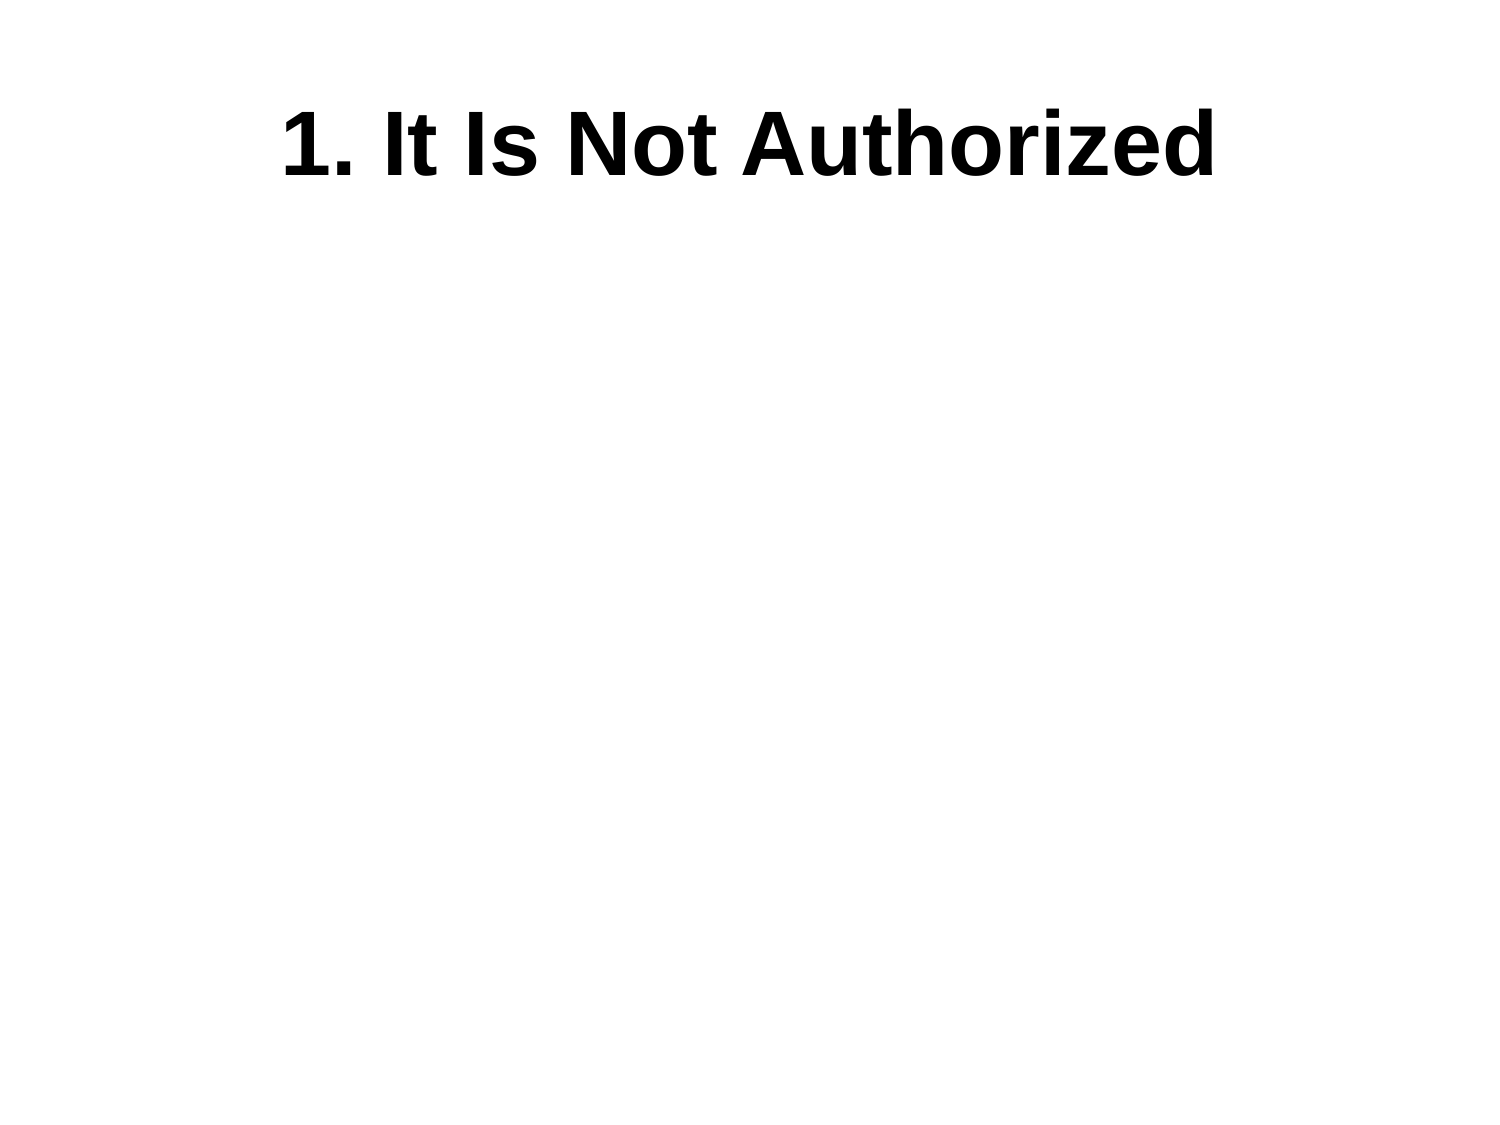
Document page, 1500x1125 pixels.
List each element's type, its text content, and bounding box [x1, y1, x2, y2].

title 1. It Is Not Authorized [75, 45, 1425, 233]
